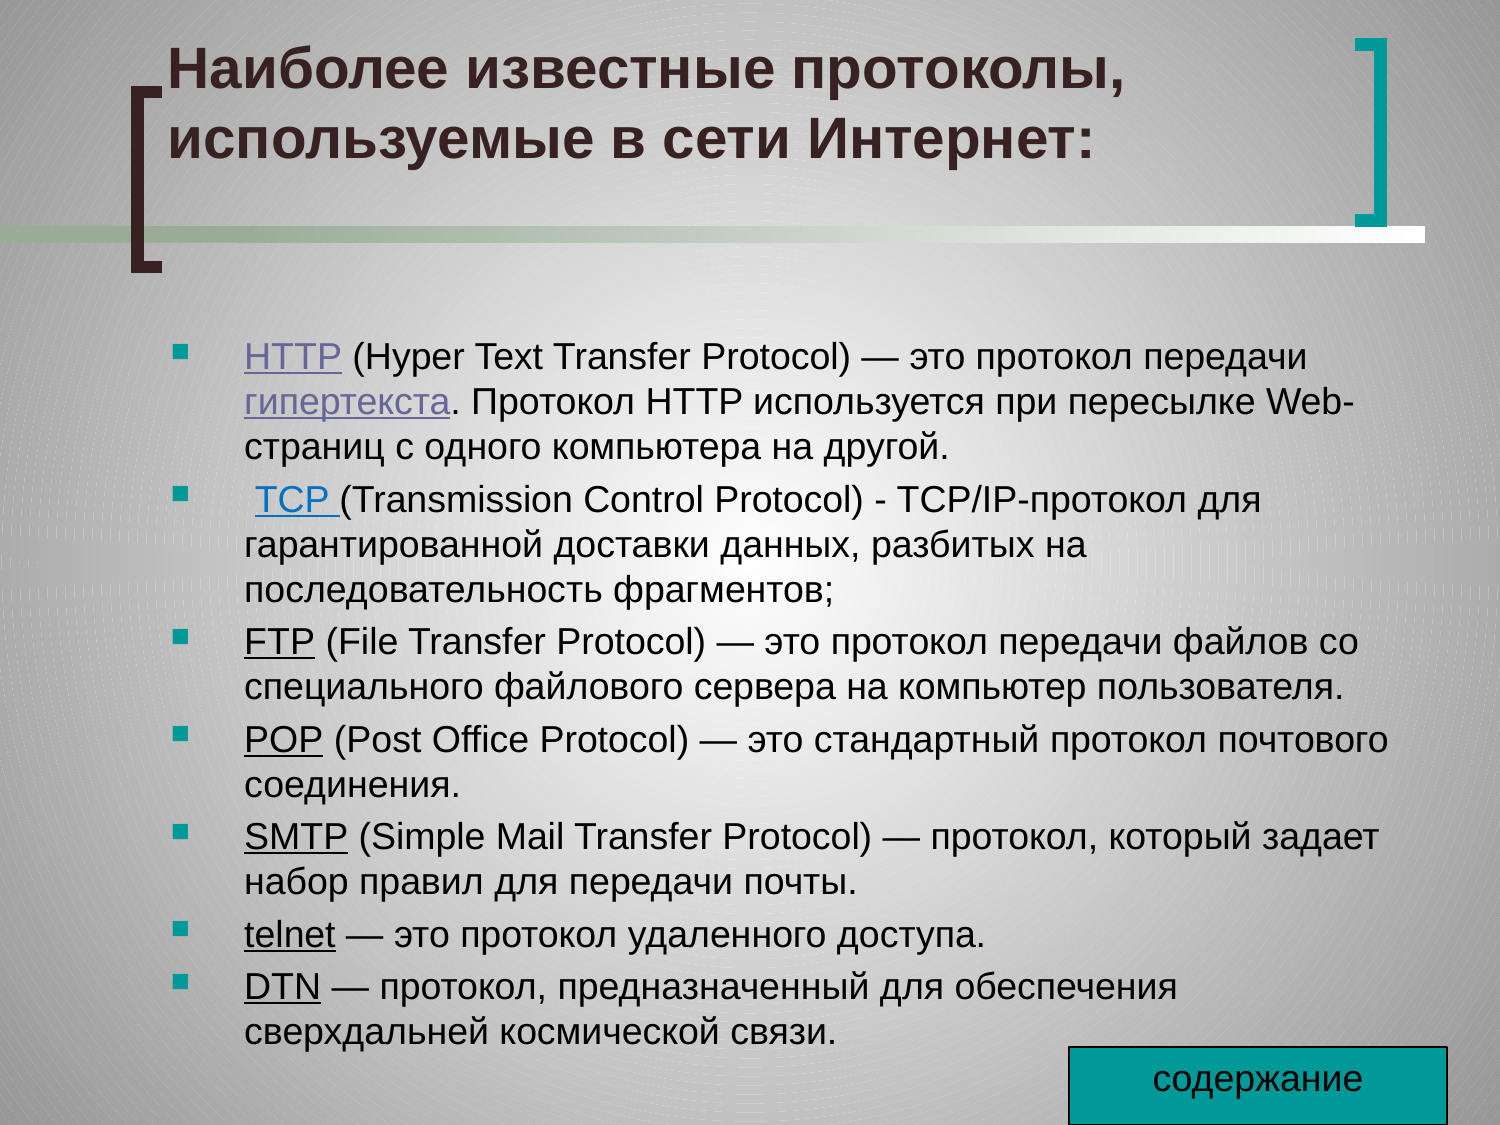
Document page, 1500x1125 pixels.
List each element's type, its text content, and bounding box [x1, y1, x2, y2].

text_box содержание [1068, 1046, 1447, 1125]
list HTTP (Hyper Text Transfer Protocol) — это протокол передачи гипертекста. Протокол HTTP используется при пересылке Web-страниц с одного компьютера на другой. TCP (Transmission Control Protocol) - TCP/IP-протокол для гарантированной доставки данных, разбитых на последовательность фрагментов; FTP (File Transfer Protocol) — это протокол передачи файлов со специального файлового сервера на компьютер пользователя. POP (Post Office Protocol) — это стандартный протокол почтового соединения. SMTP (Simple Mail Transfer Protocol) — протокол, который задает набор правил для передачи почты. telnet — это протокол удаленного доступа. DTN — протокол, предназначенный для обеспечения сверхдальней космической связи. [155, 324, 1413, 1094]
title Наиболее известные протоколы, используемые в сети Интернет: [152, 15, 1328, 248]
